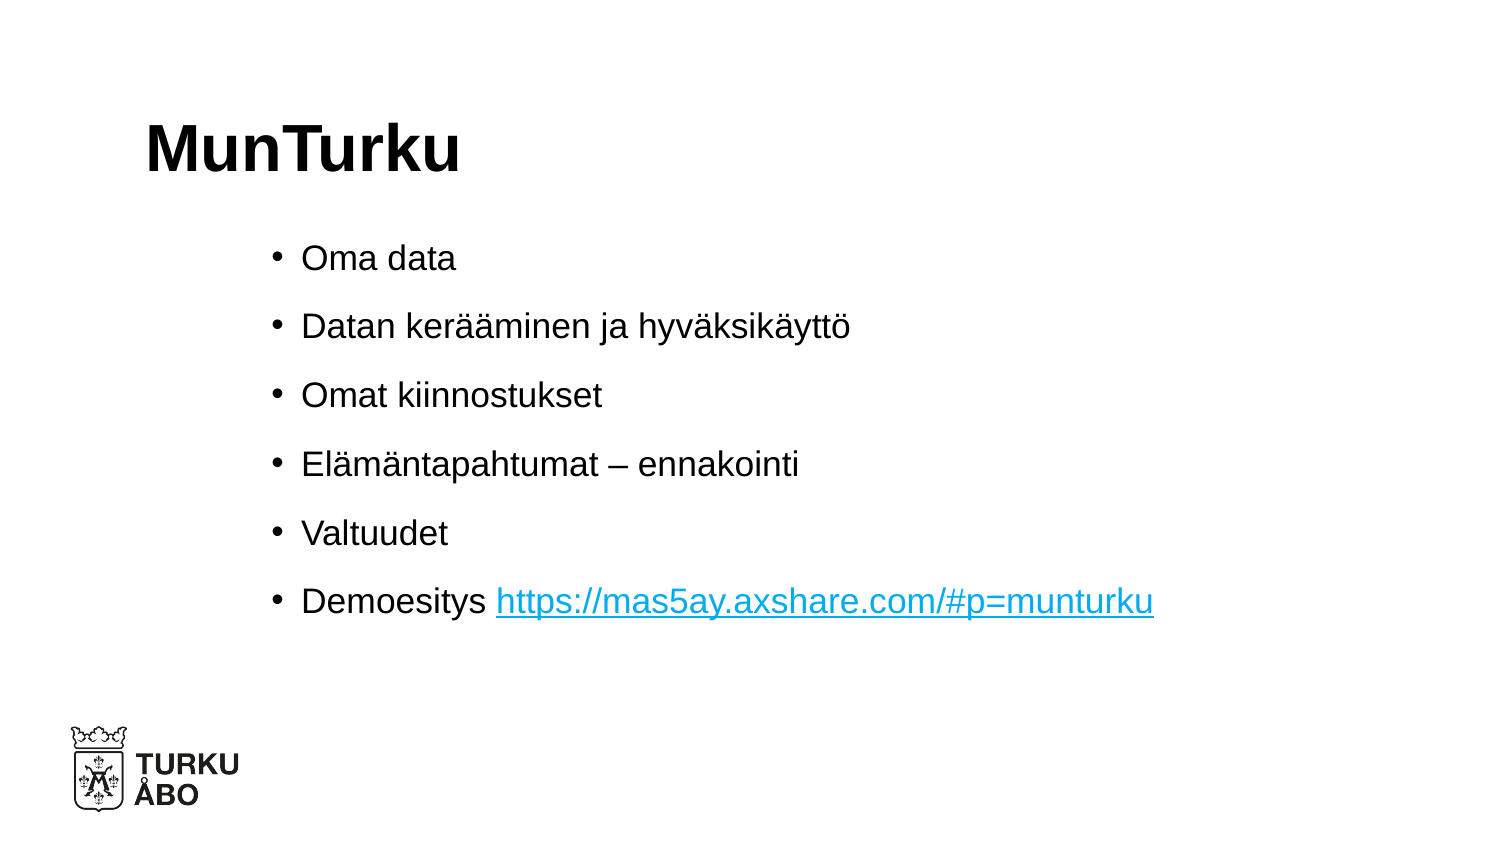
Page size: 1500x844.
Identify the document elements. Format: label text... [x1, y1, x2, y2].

title MunTurku [145, 62, 1362, 186]
list Oma data Datan kerääminen ja hyväksikäyttö Omat kiinnostukset Elämäntapahtumat – ennakointi Valtuudet Demoesitys https://mas5ay.axshare.com/#p=munturku [256, 225, 1362, 725]
picture [70, 725, 239, 813]
